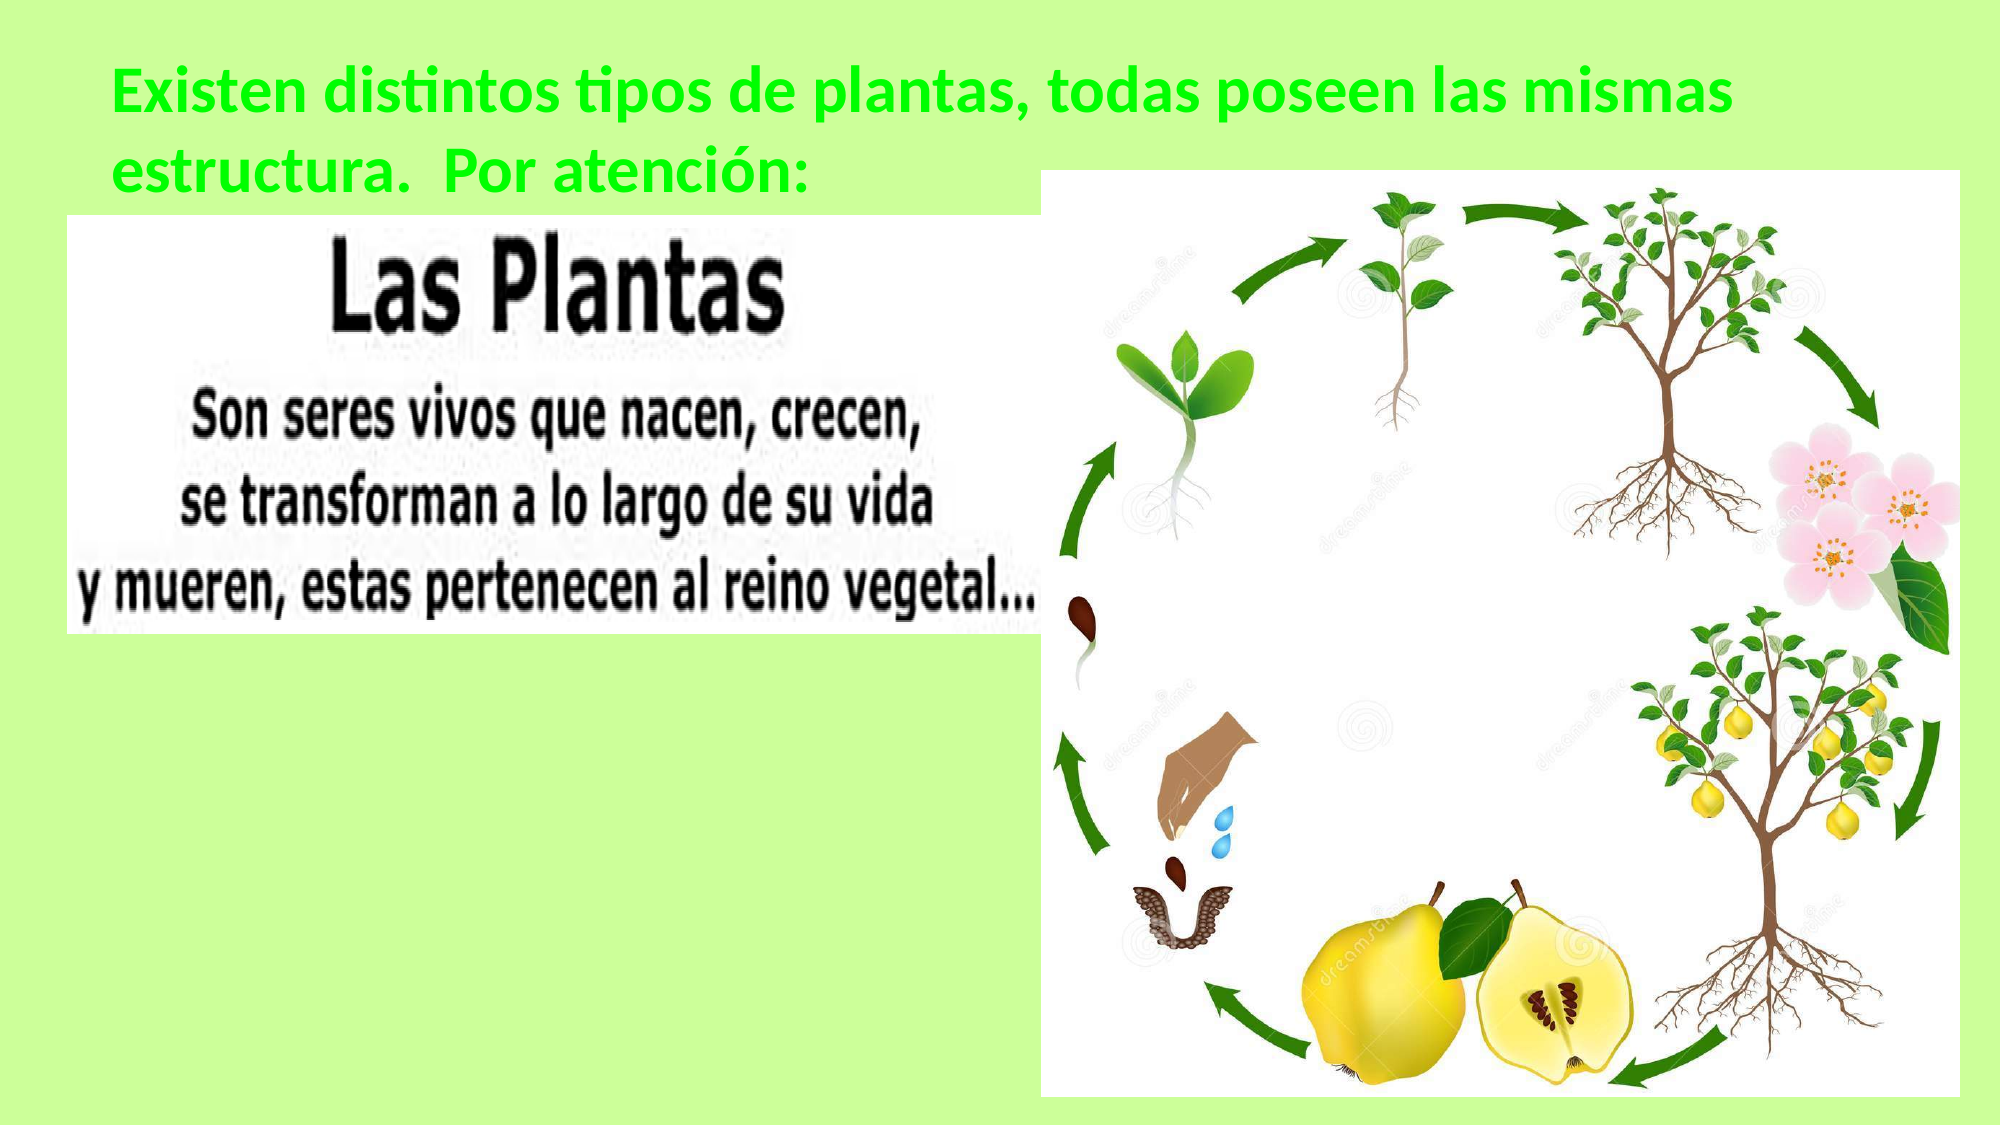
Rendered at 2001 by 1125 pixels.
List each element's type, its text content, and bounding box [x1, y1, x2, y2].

picture [67, 170, 1960, 1097]
text_box Existen distintos tipos de plantas, todas poseen las mismas estructura. Por atención: [96, 38, 1798, 214]
